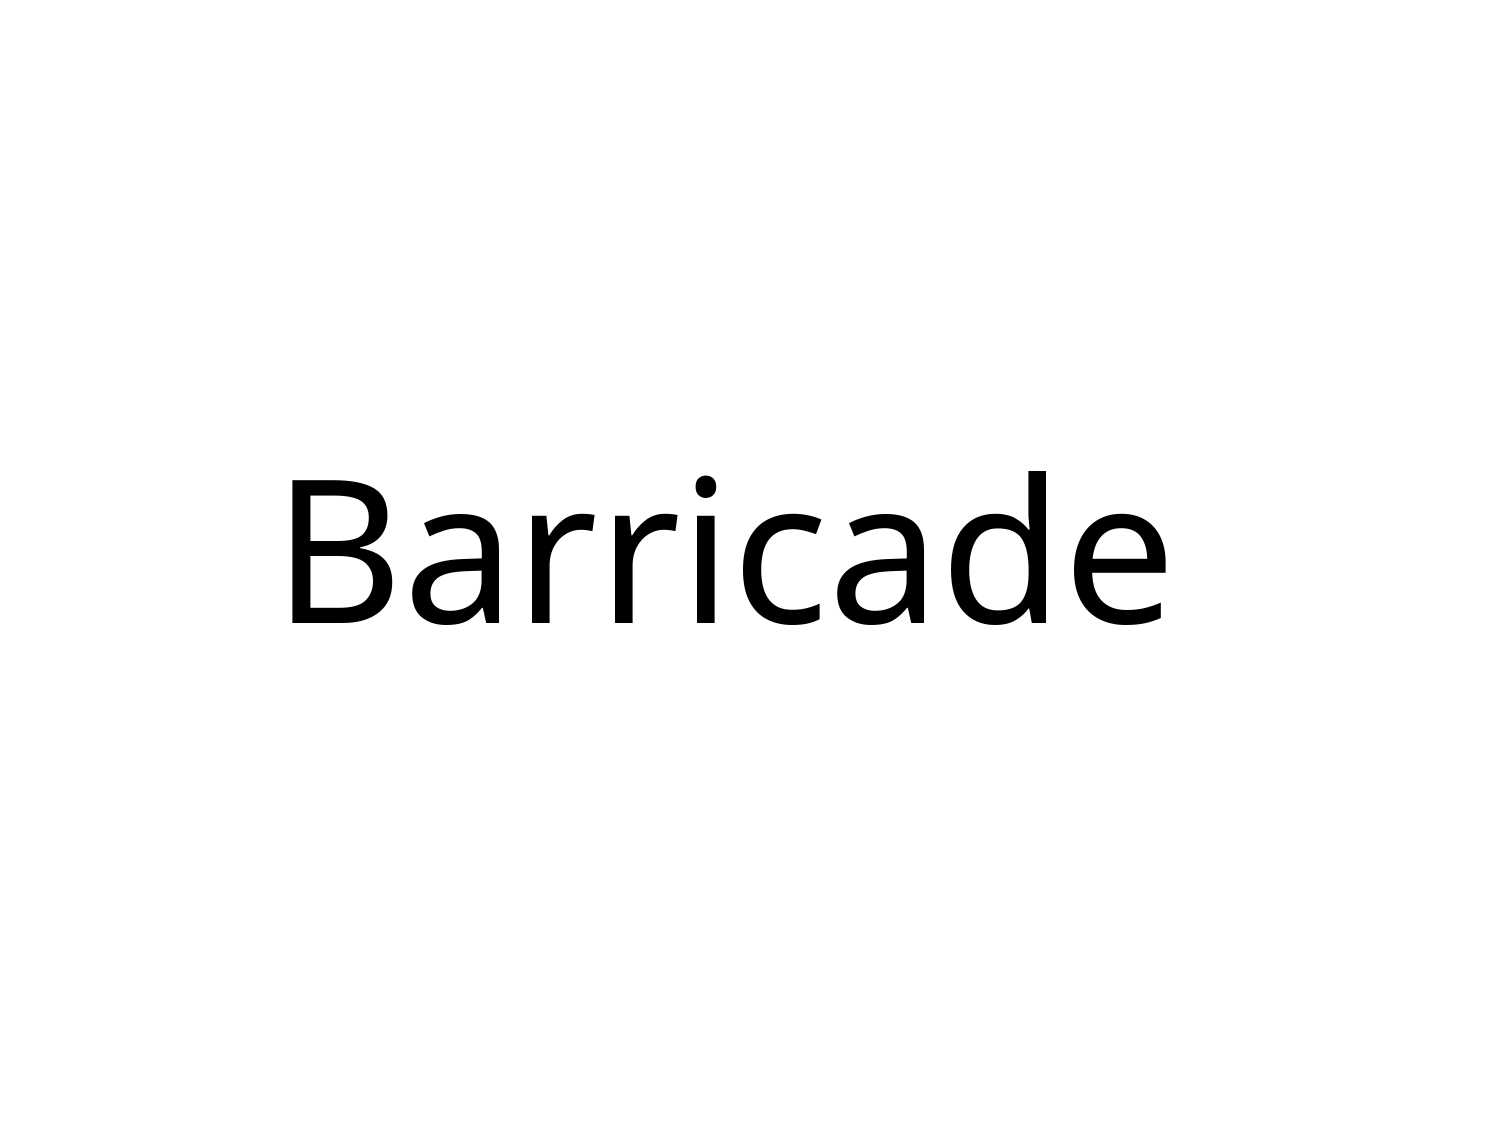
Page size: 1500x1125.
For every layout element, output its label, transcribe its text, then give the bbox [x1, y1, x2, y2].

title Barricade [50, 450, 1400, 638]
